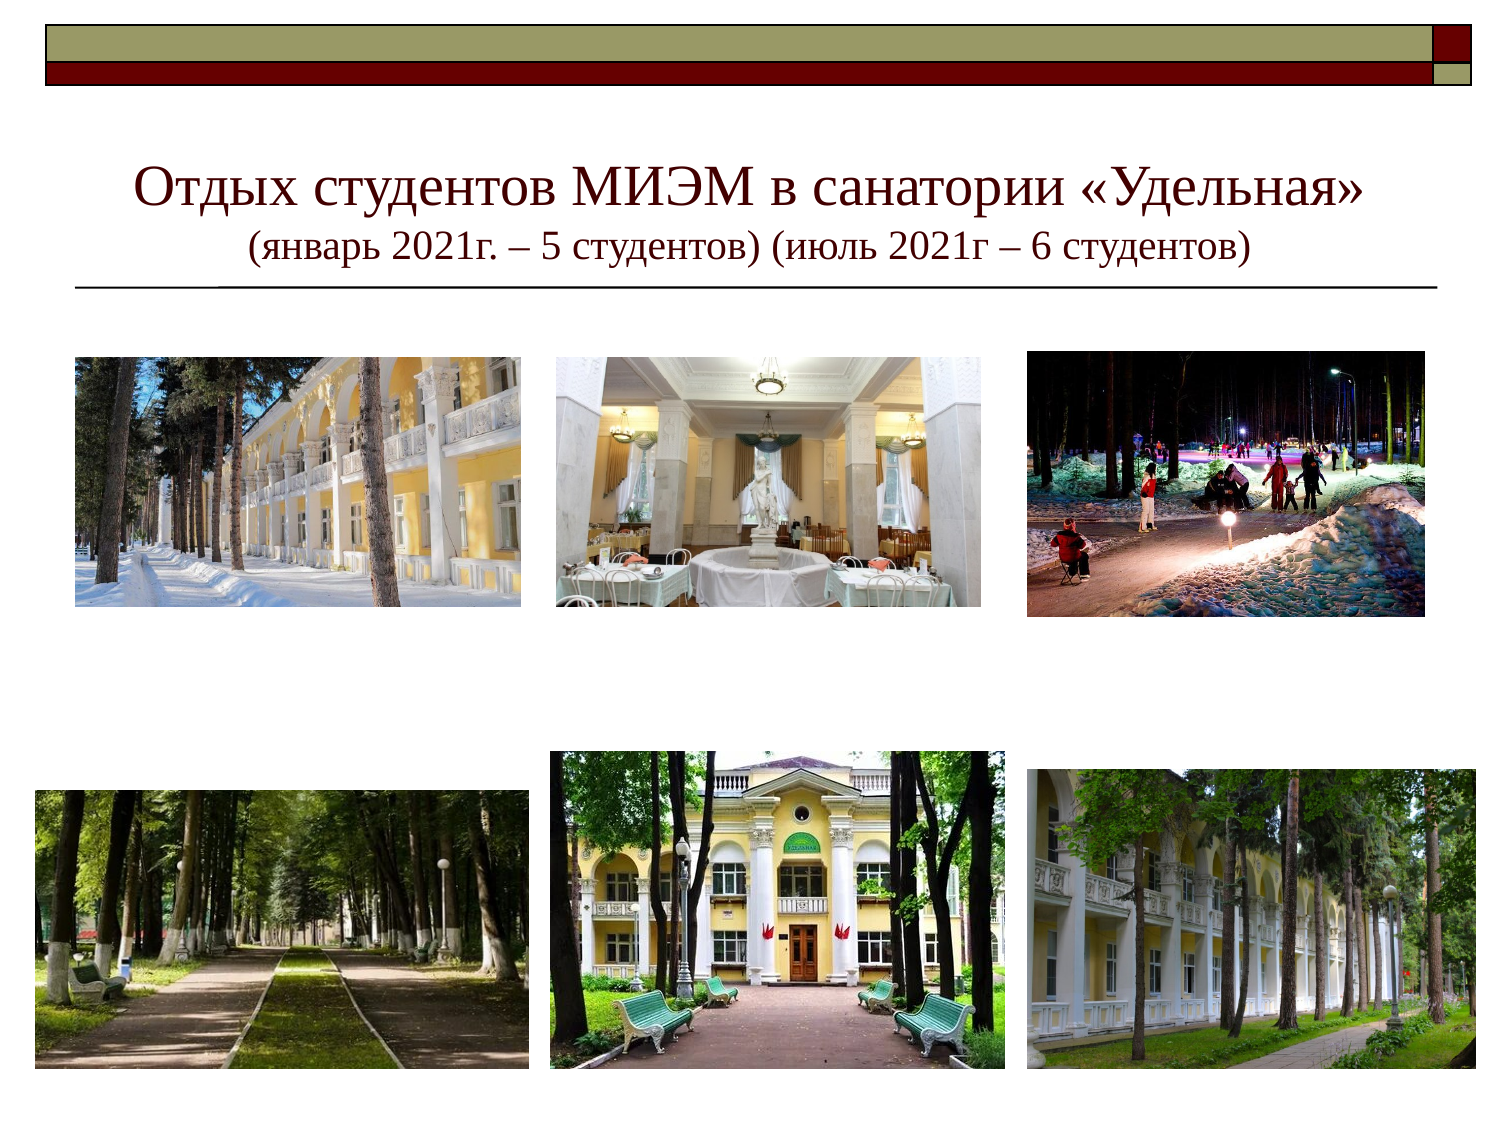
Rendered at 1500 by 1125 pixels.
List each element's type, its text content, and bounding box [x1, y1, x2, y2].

picture [1026, 769, 1476, 1069]
picture [35, 790, 529, 1069]
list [74, 357, 521, 607]
title Отдых студентов МИЭМ в санатории «Удельная» (январь 2021г. – 5 студентов) (июль 2021г – 6 студентов) [75, 113, 1425, 275]
picture [550, 751, 1005, 1069]
picture [556, 357, 981, 607]
picture [1026, 351, 1425, 617]
